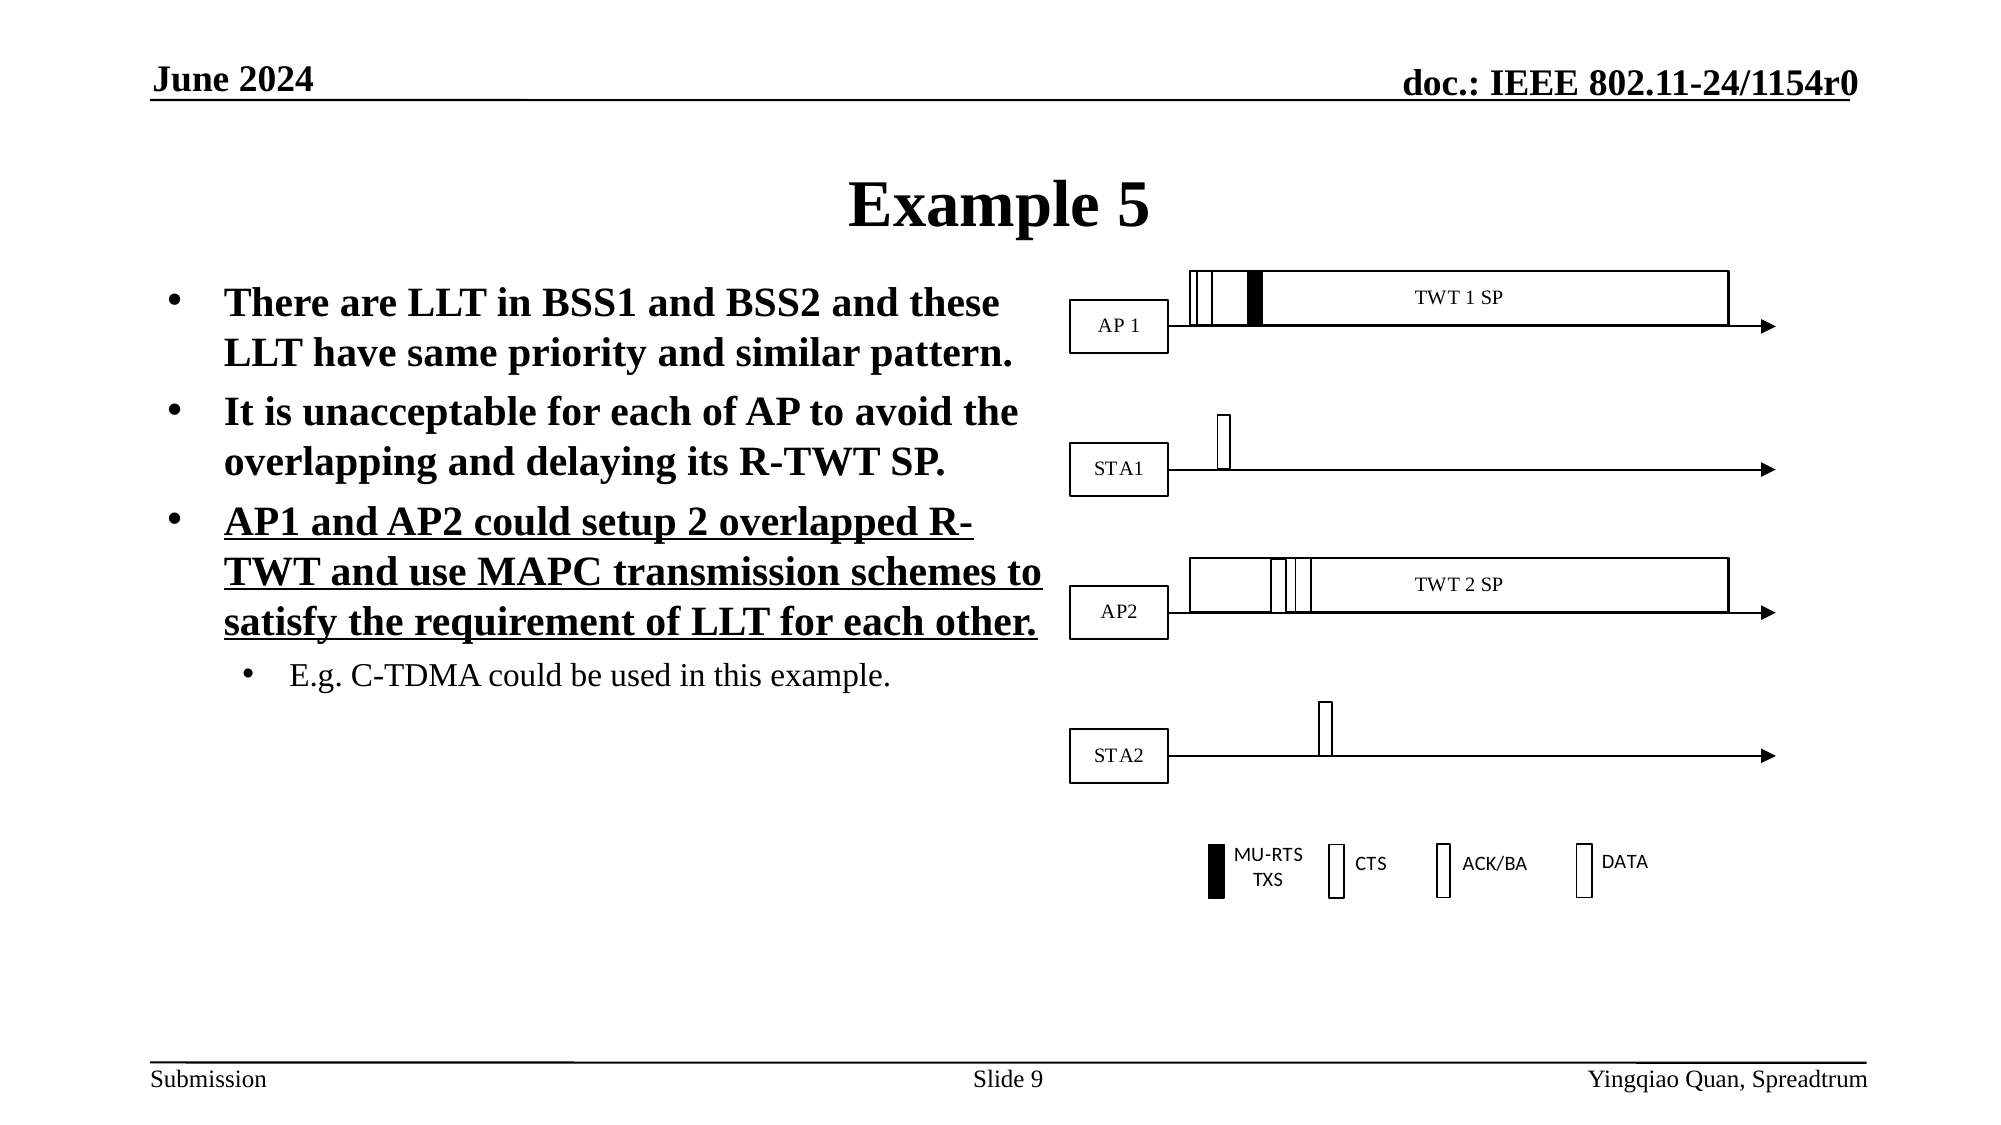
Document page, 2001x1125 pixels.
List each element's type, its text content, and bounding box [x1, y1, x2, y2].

title Example 5 [149, 112, 1850, 288]
list There are LLT in BSS1 and BSS2 and these LLT have same priority and similar pattern. It is unacceptable for each of AP to avoid the overlapping and delaying its R-TWT SP. AP1 and AP2 could setup 2 overlapped R-TWT and use MAPC transmission schemes to satisfy the requirement of LLT for each other. E.g. C-TDMA could be used in this example. [152, 266, 1067, 1047]
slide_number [152, 54, 563, 100]
slide_number Slide 9 [950, 1061, 1067, 1123]
footer Yingqiao Quan, Spreadtrum [1171, 1061, 1869, 1093]
picture [1065, 266, 1778, 904]
